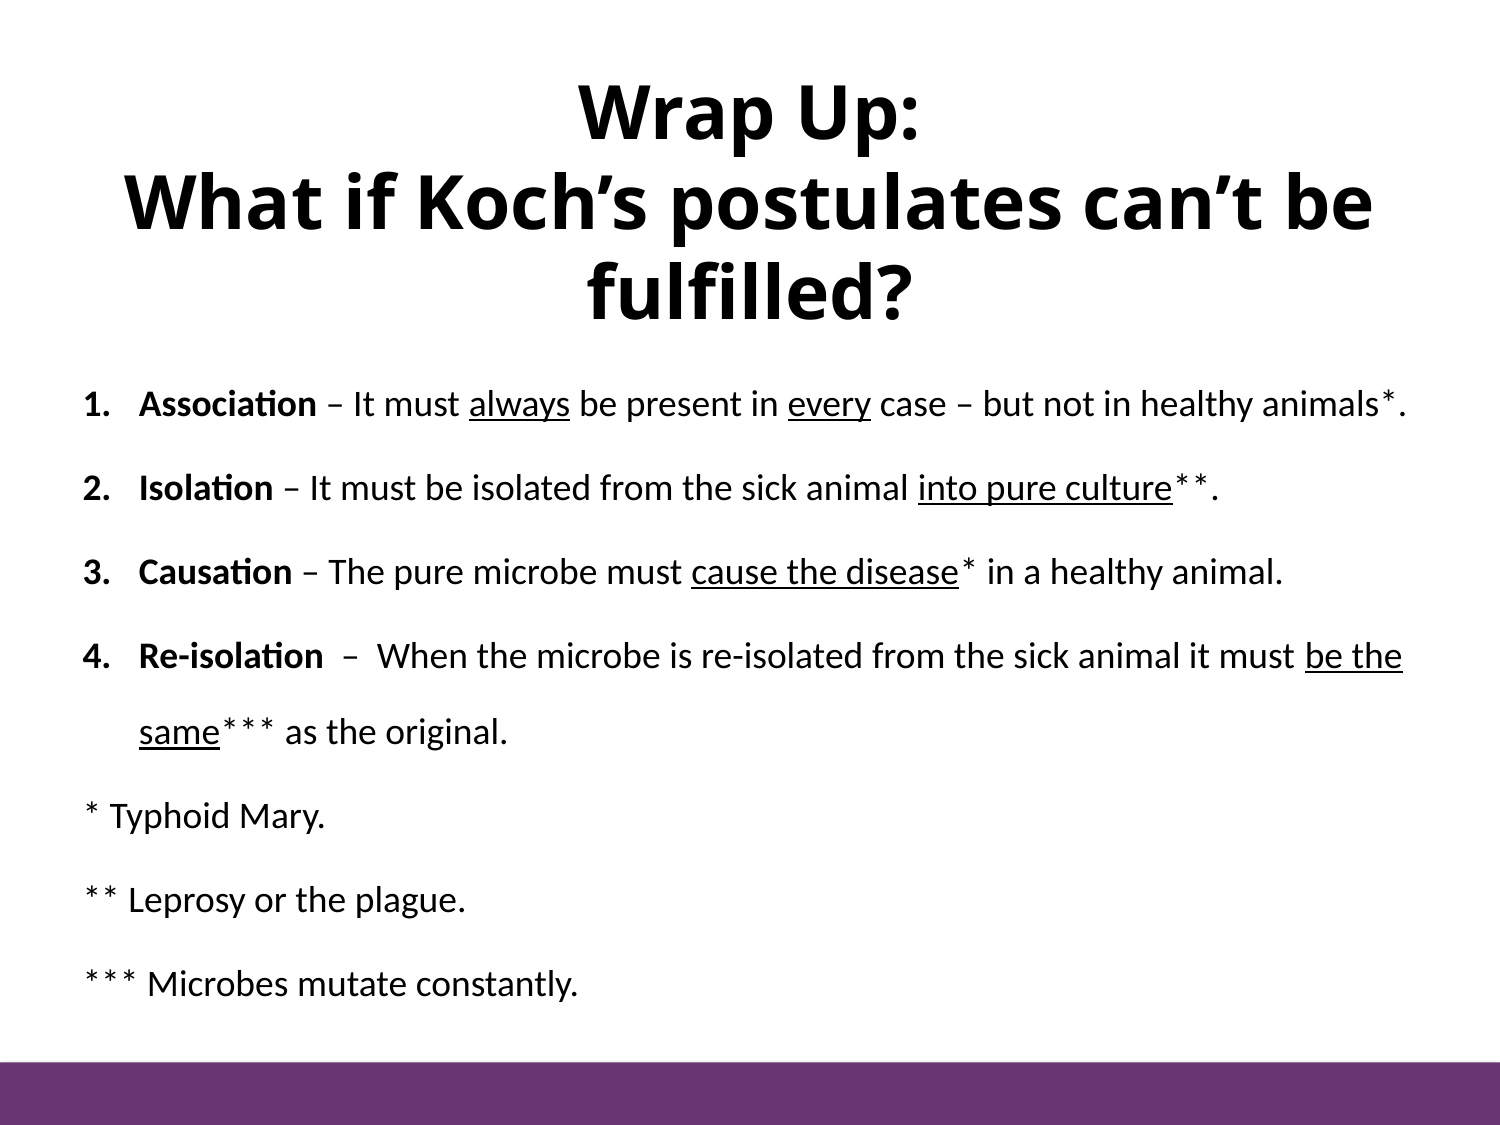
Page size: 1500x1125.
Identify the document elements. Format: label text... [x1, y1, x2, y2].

text_box Association – It must always be present in every case – but not in healthy animals*. Isolation – It must be isolated from the sick animal into pure culture**. Causation – The pure microbe must cause the disease* in a healthy animal. Re-isolation – When the microbe is re-isolated from the sick animal it must be the same*** as the original. * Typhoid Mary. ** Leprosy or the plague. *** Microbes mutate constantly. [49, 339, 1451, 1083]
text_box Wrap Up: What if Koch’s postulates can’t be fulfilled? [74, 66, 1425, 333]
